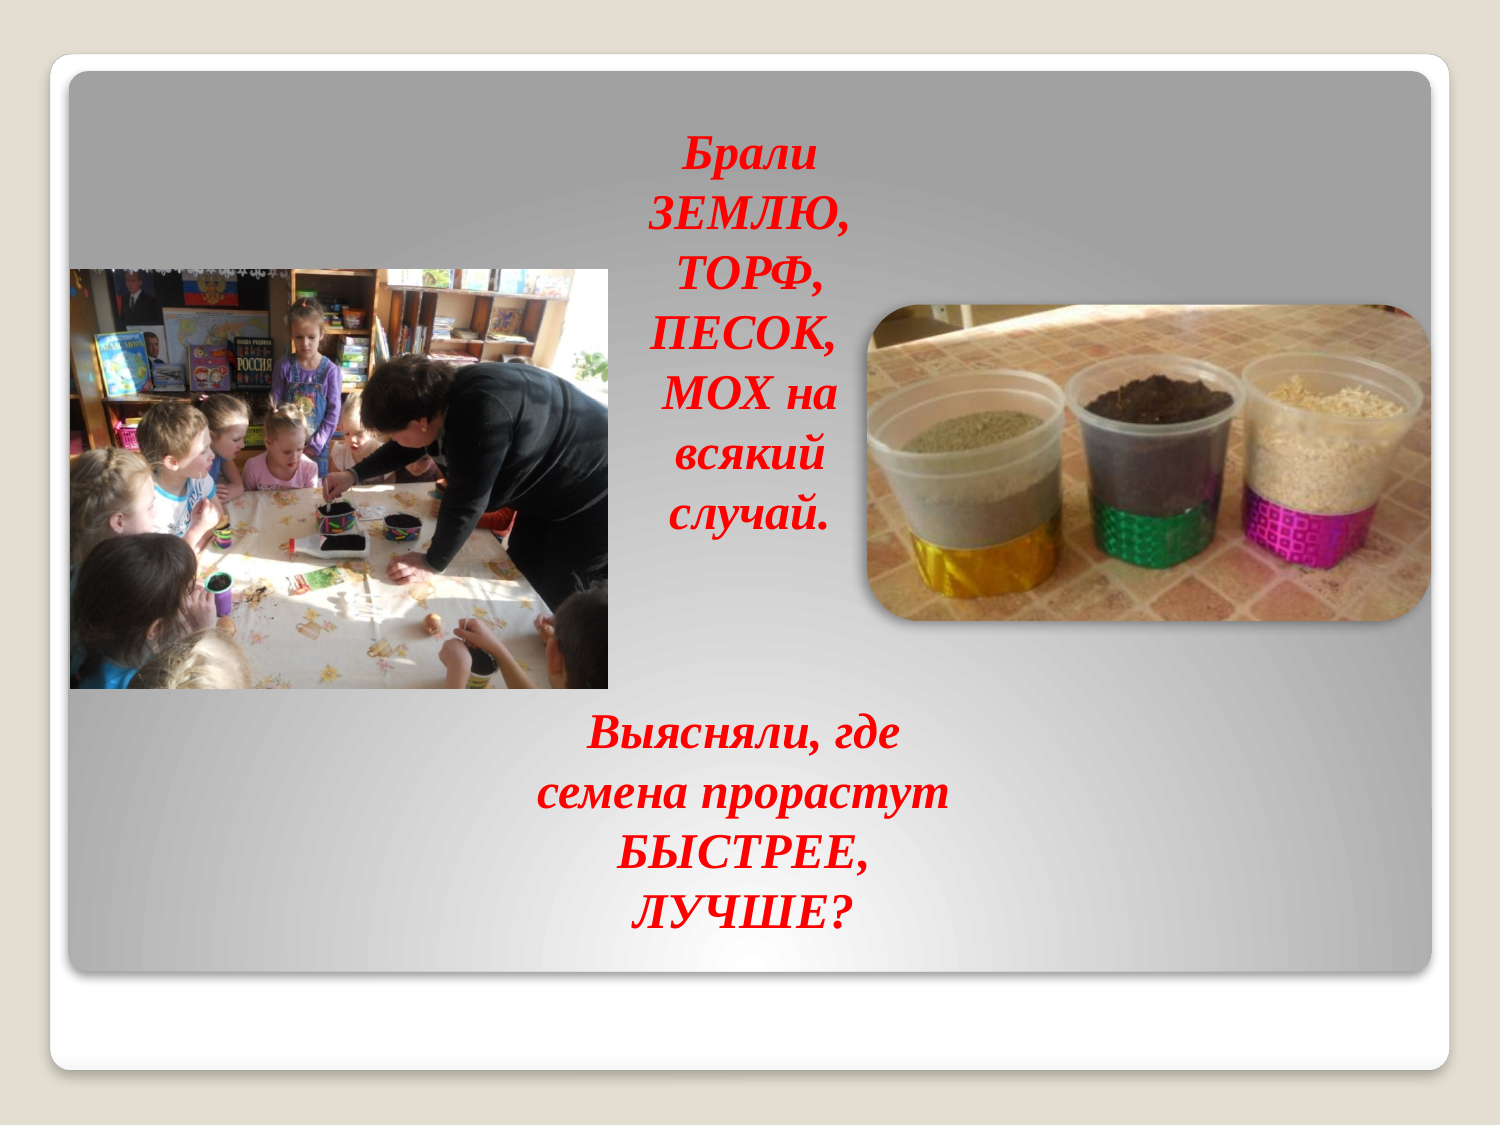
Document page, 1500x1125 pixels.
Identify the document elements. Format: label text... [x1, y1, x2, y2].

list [866, 304, 1432, 622]
text_box Брали ЗЕМЛЮ, ТОРФ, ПЕСОК, МОХ на всякий случай. [585, 112, 916, 547]
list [70, 269, 609, 689]
text_box Выясняли, где семена прорастут БЫСТРЕЕ, ЛУЧШЕ? [501, 691, 987, 947]
